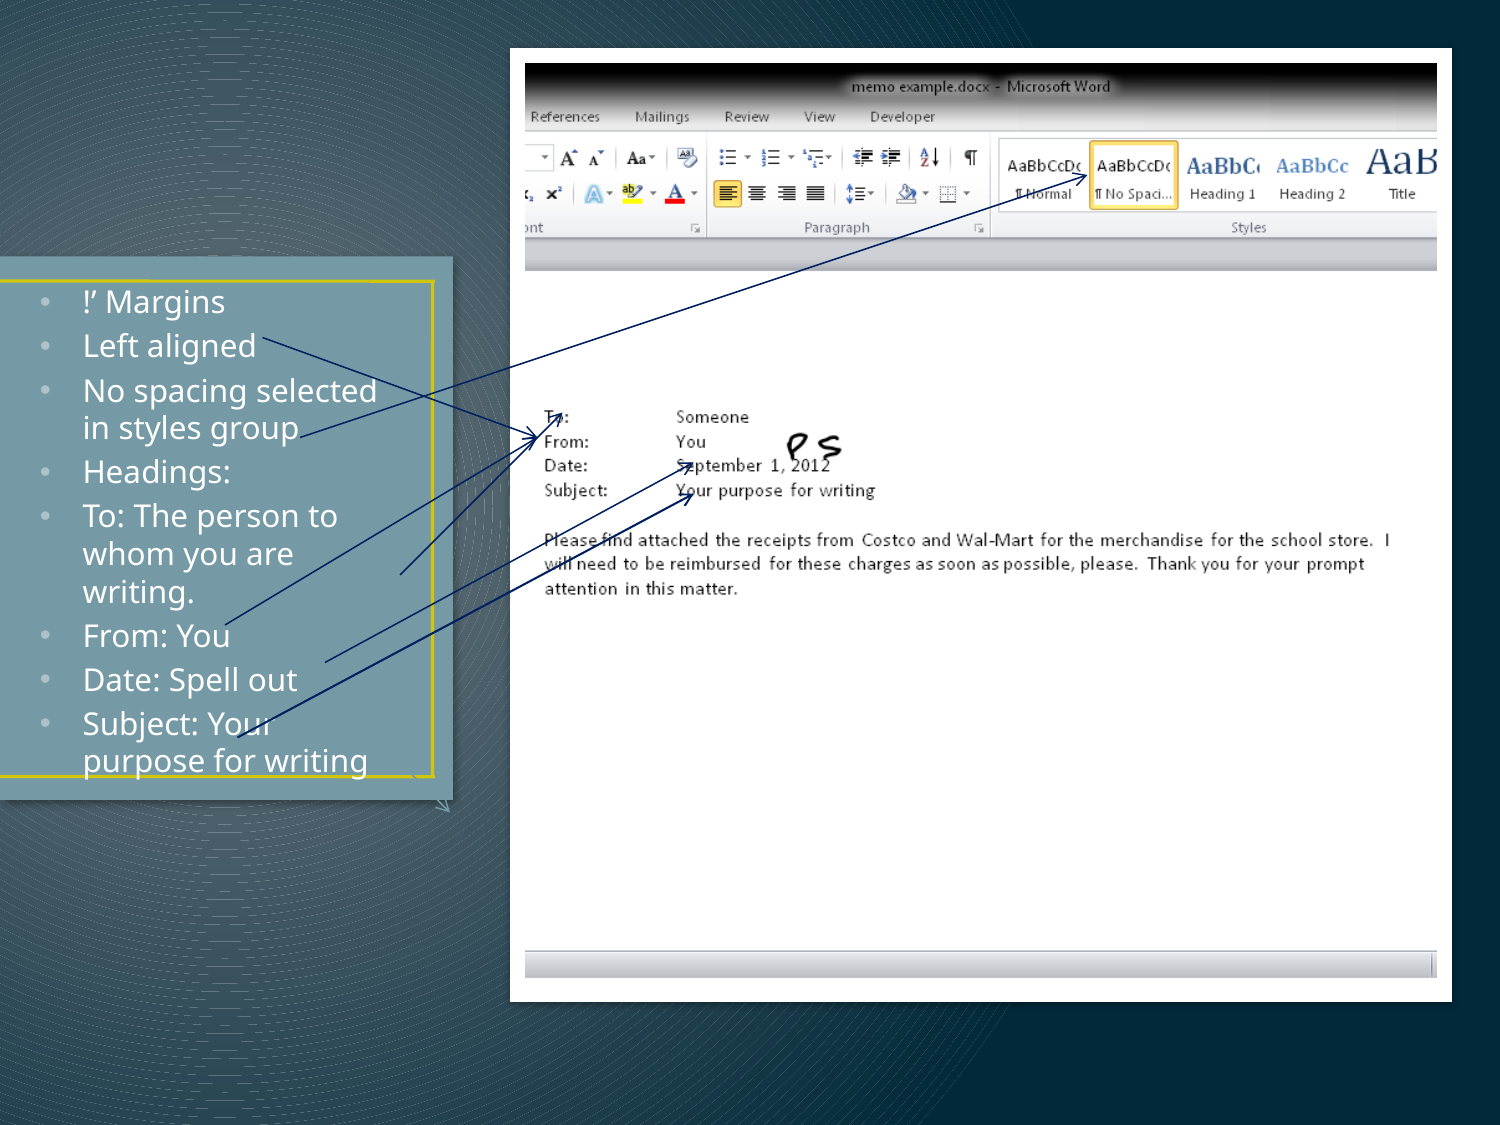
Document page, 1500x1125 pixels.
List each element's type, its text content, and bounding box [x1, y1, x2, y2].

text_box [299, 174, 1088, 438]
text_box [299, 749, 451, 813]
list !’ Margins Left aligned No spacing selected in styles group Headings: To: The person to whom you are writing. From: You Date: Spell out Subject: Your purpose for writing [24, 275, 292, 788]
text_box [224, 437, 538, 626]
picture [524, 62, 1438, 988]
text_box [399, 412, 563, 459]
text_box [237, 493, 694, 738]
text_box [324, 462, 694, 491]
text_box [262, 337, 292, 434]
